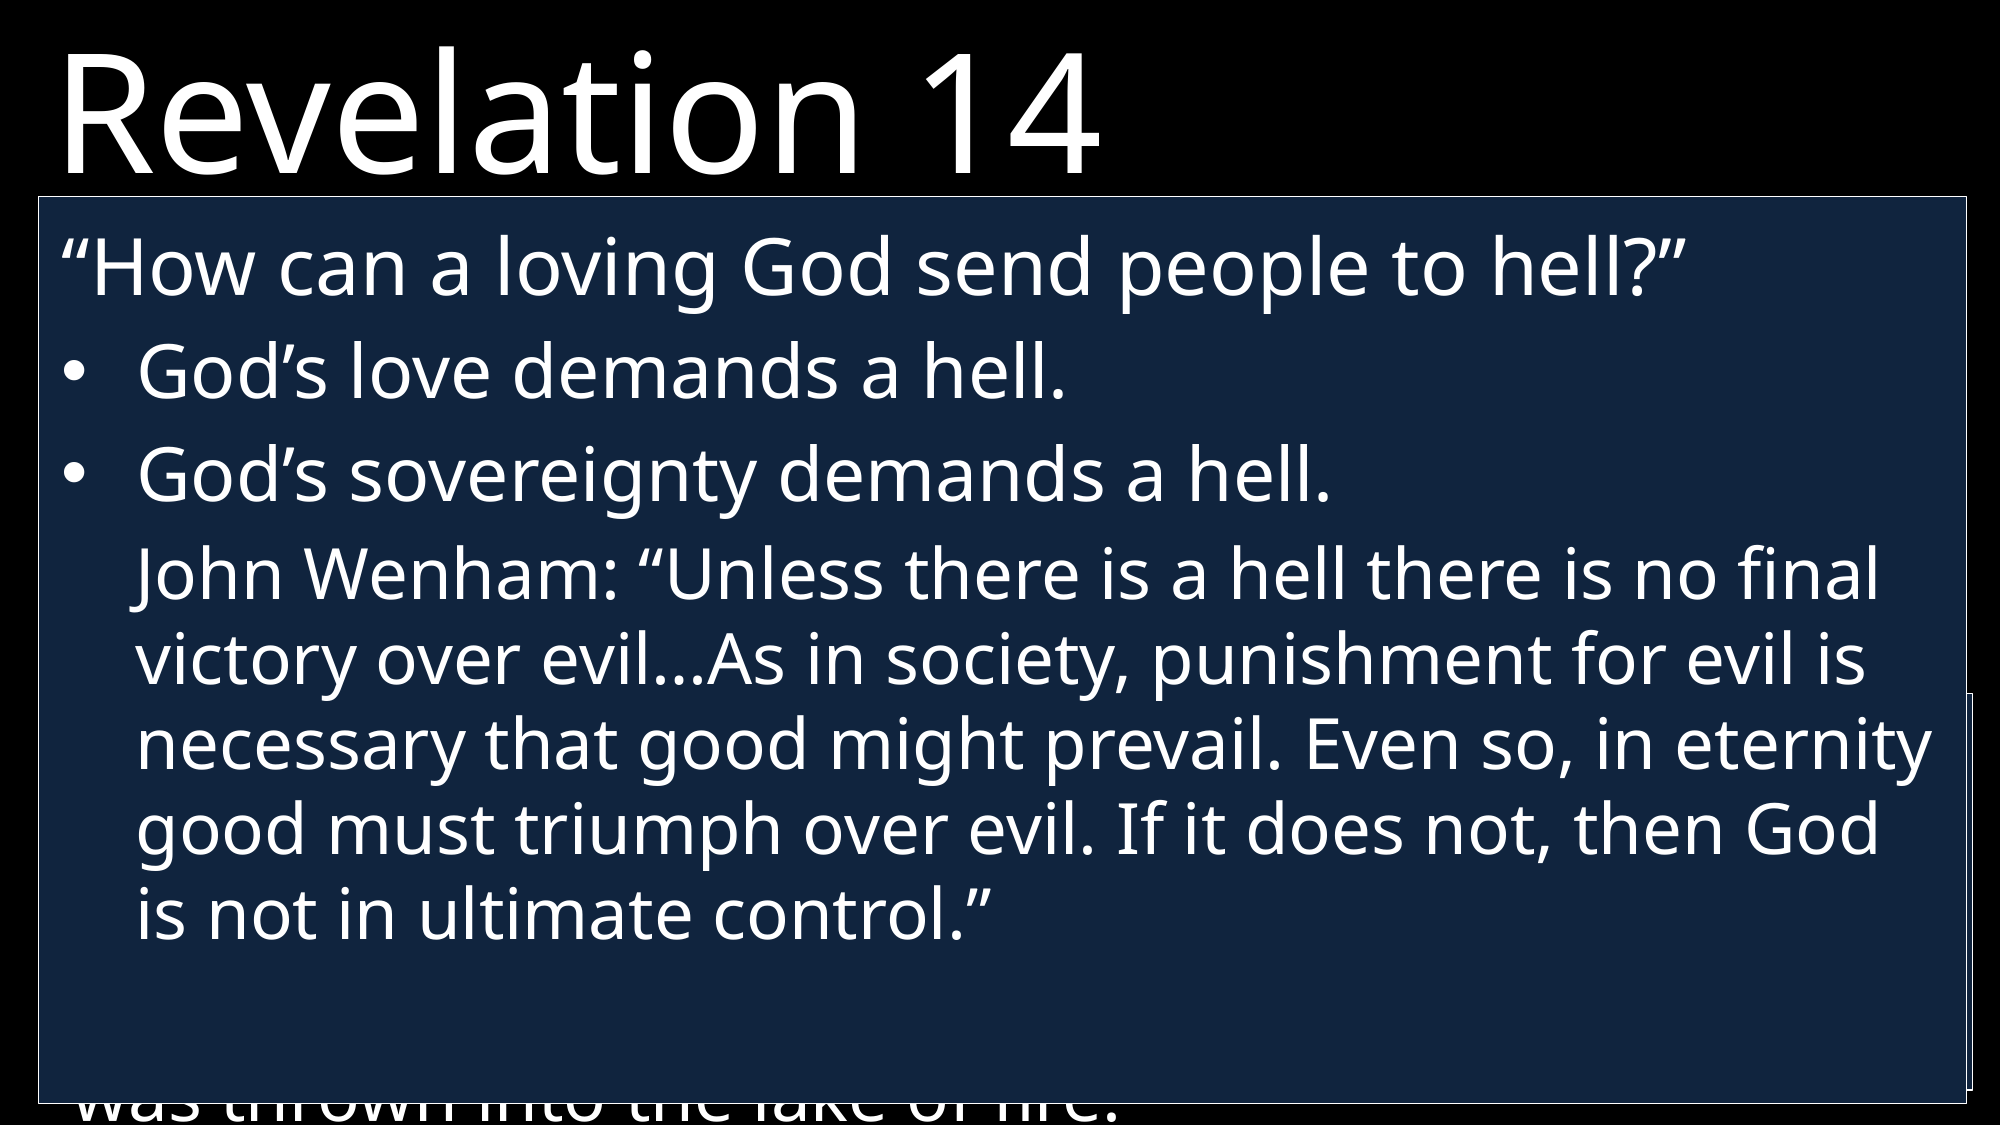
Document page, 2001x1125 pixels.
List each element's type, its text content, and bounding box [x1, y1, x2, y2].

text_box Revelation 14 [37, 0, 1838, 215]
text_box [38, 196, 1967, 1104]
text_box [1967, 693, 1973, 703]
text_box Revelation 20:11-15: “Another book was opened, which is the book of life. The dead were judged according to what they had done as recorded in the books. Anyone whose name was not found written in the book of life was thrown into the lake of fire.” [55, 703, 1973, 1125]
text_box “How can a loving God send people to hell?” God’s love demands a hell. God’s sovereignty demands a hell. John Wenham: “Unless there is a hell there is no final victory over evil…As in society, punishment for evil is necessary that good might prevail. Even so, in eternity good must triumph over evil. If it does not, then God is not in ultimate control.” [44, 209, 1956, 961]
